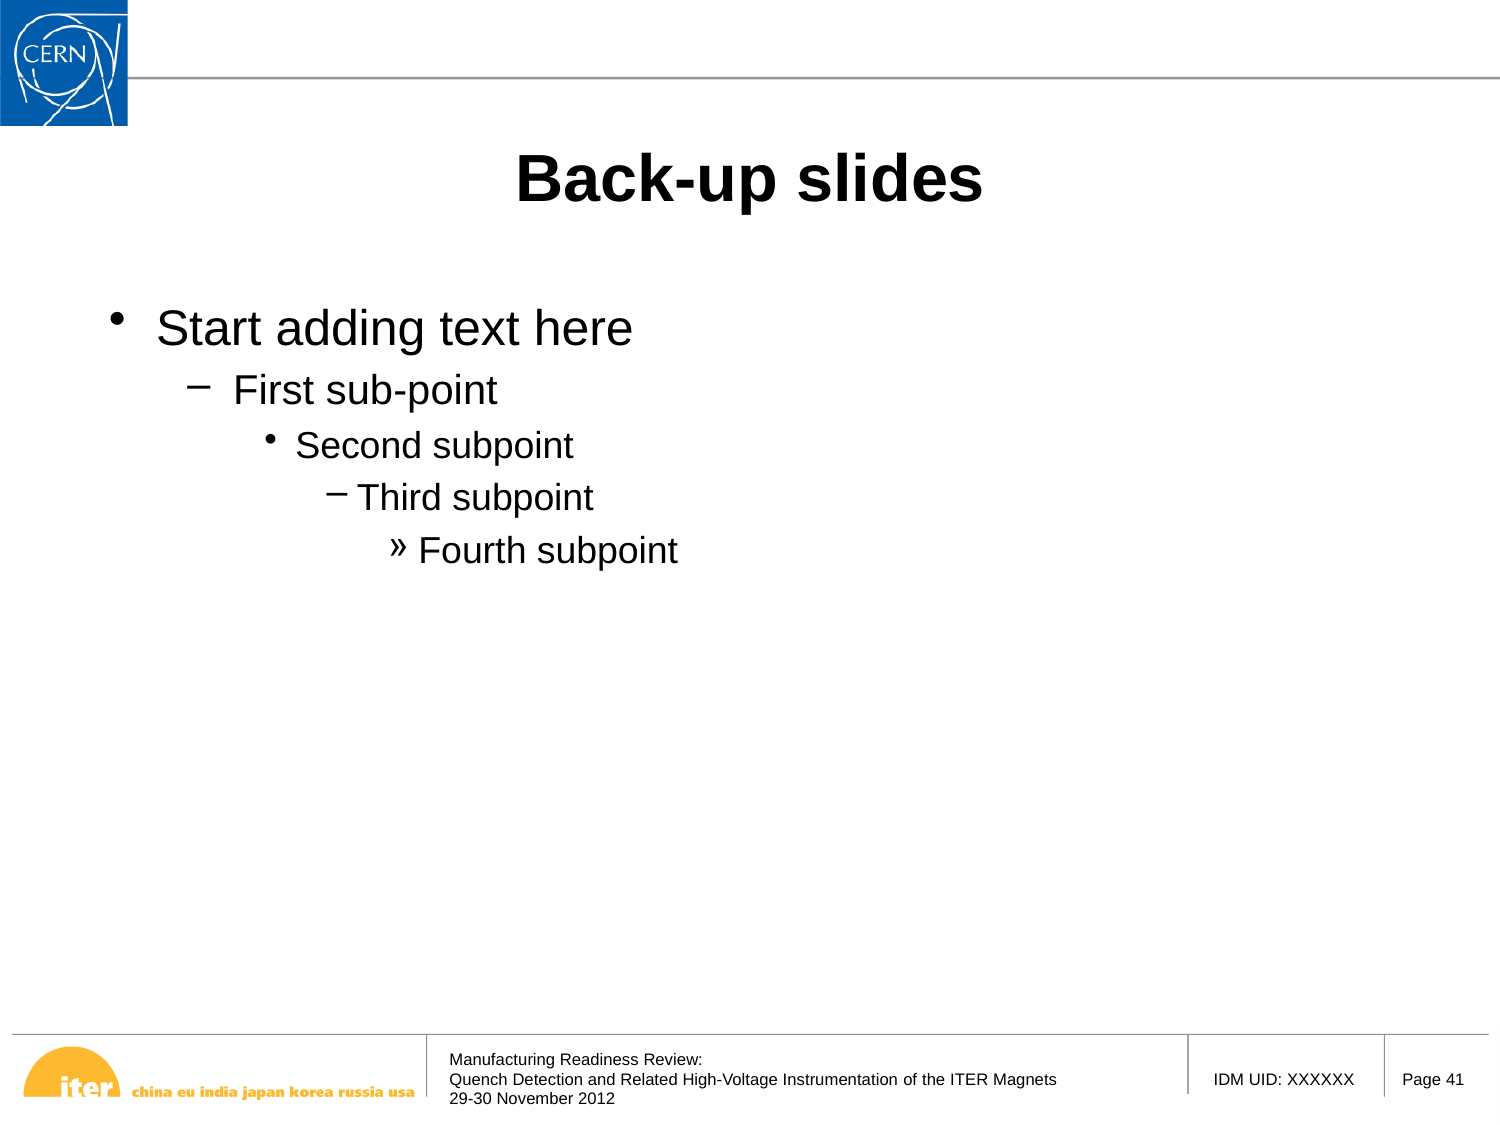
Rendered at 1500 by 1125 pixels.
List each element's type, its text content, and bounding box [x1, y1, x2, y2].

picture [0, 1022, 1500, 1125]
list Start adding text here First sub-point Second subpoint Third subpoint Fourth subpoint [94, 287, 1407, 1000]
title Back-up slides [94, 99, 1407, 250]
